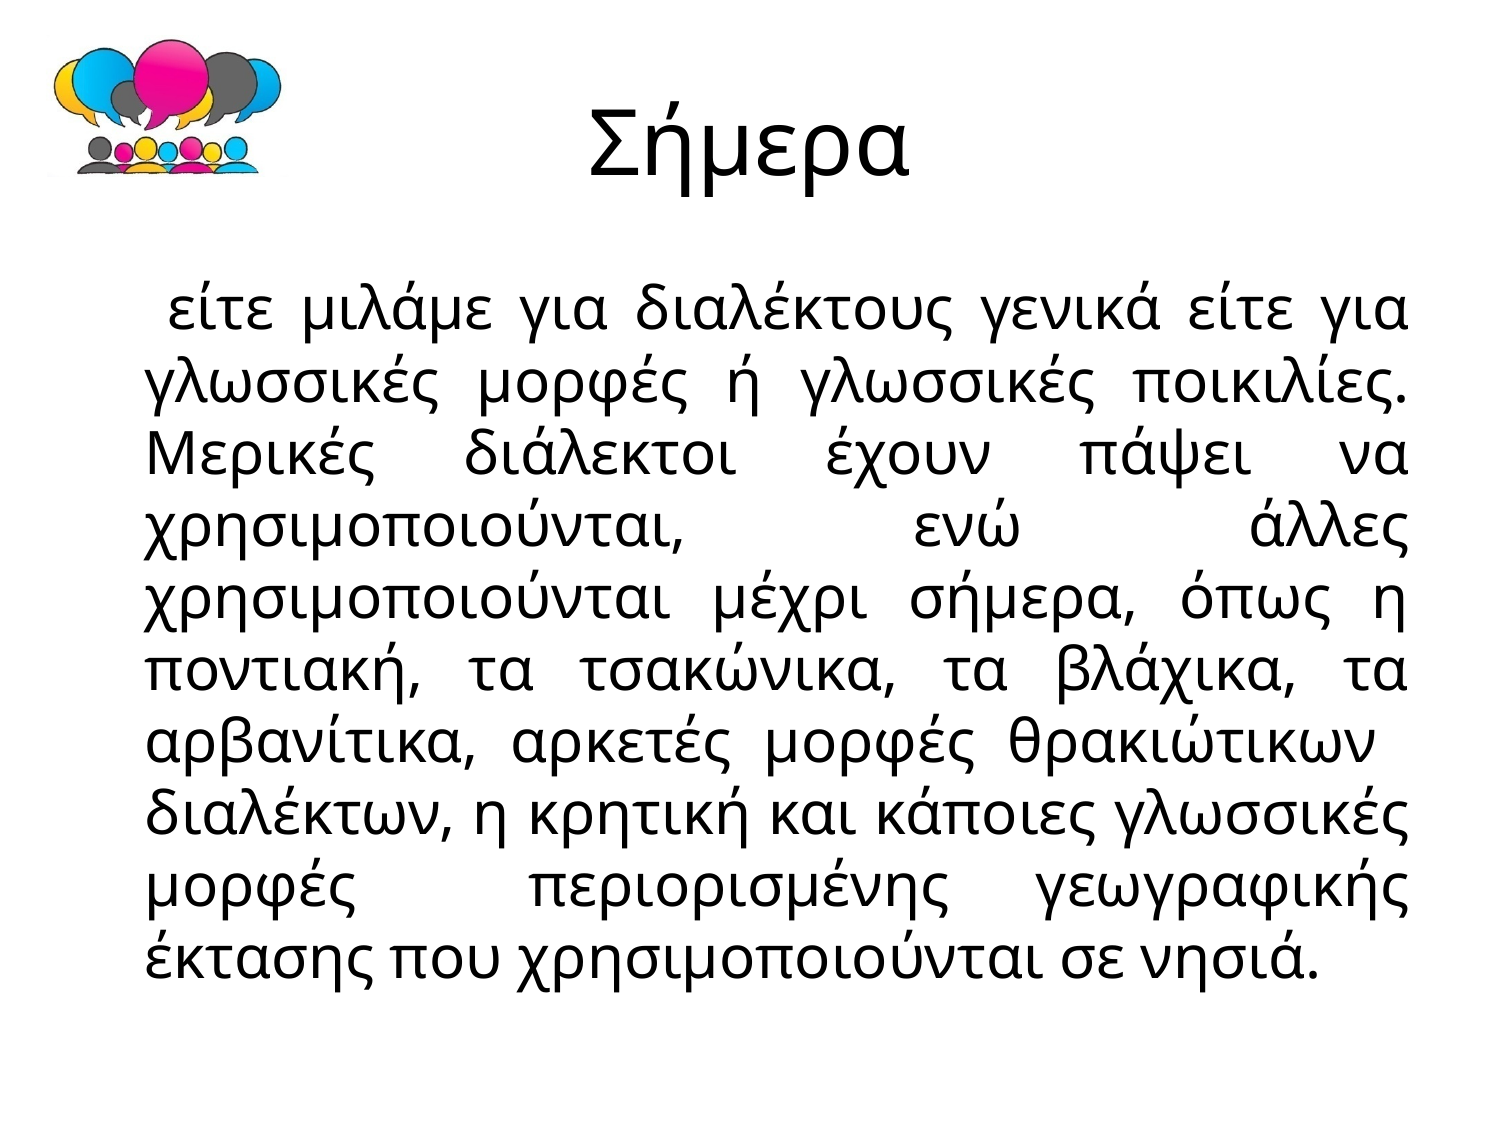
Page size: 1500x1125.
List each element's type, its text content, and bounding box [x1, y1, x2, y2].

title Σήμερα [75, 45, 1425, 233]
picture [34, 34, 299, 178]
list είτε μιλάμε για διαλέκτους γενικά είτε για γλωσσικές μορφές ή γλωσσικές ποικιλίες. Μερικές διάλεκτοι έχουν πάψει να χρησιμοποιούνται, ενώ άλλες χρησιμοποιούνται μέχρι σήμερα, όπως η ποντιακή, τα τσακώνικα, τα βλάχικα, τα αρβανίτικα, αρκετές μορφές θρακιώτικων διαλέκτων, η κρητική και κάποιες γλωσσικές μορφές περιορισμένης γεωγραφικής έκτασης που χρησιμοποιούνται σε νησιά. [75, 262, 1425, 1005]
